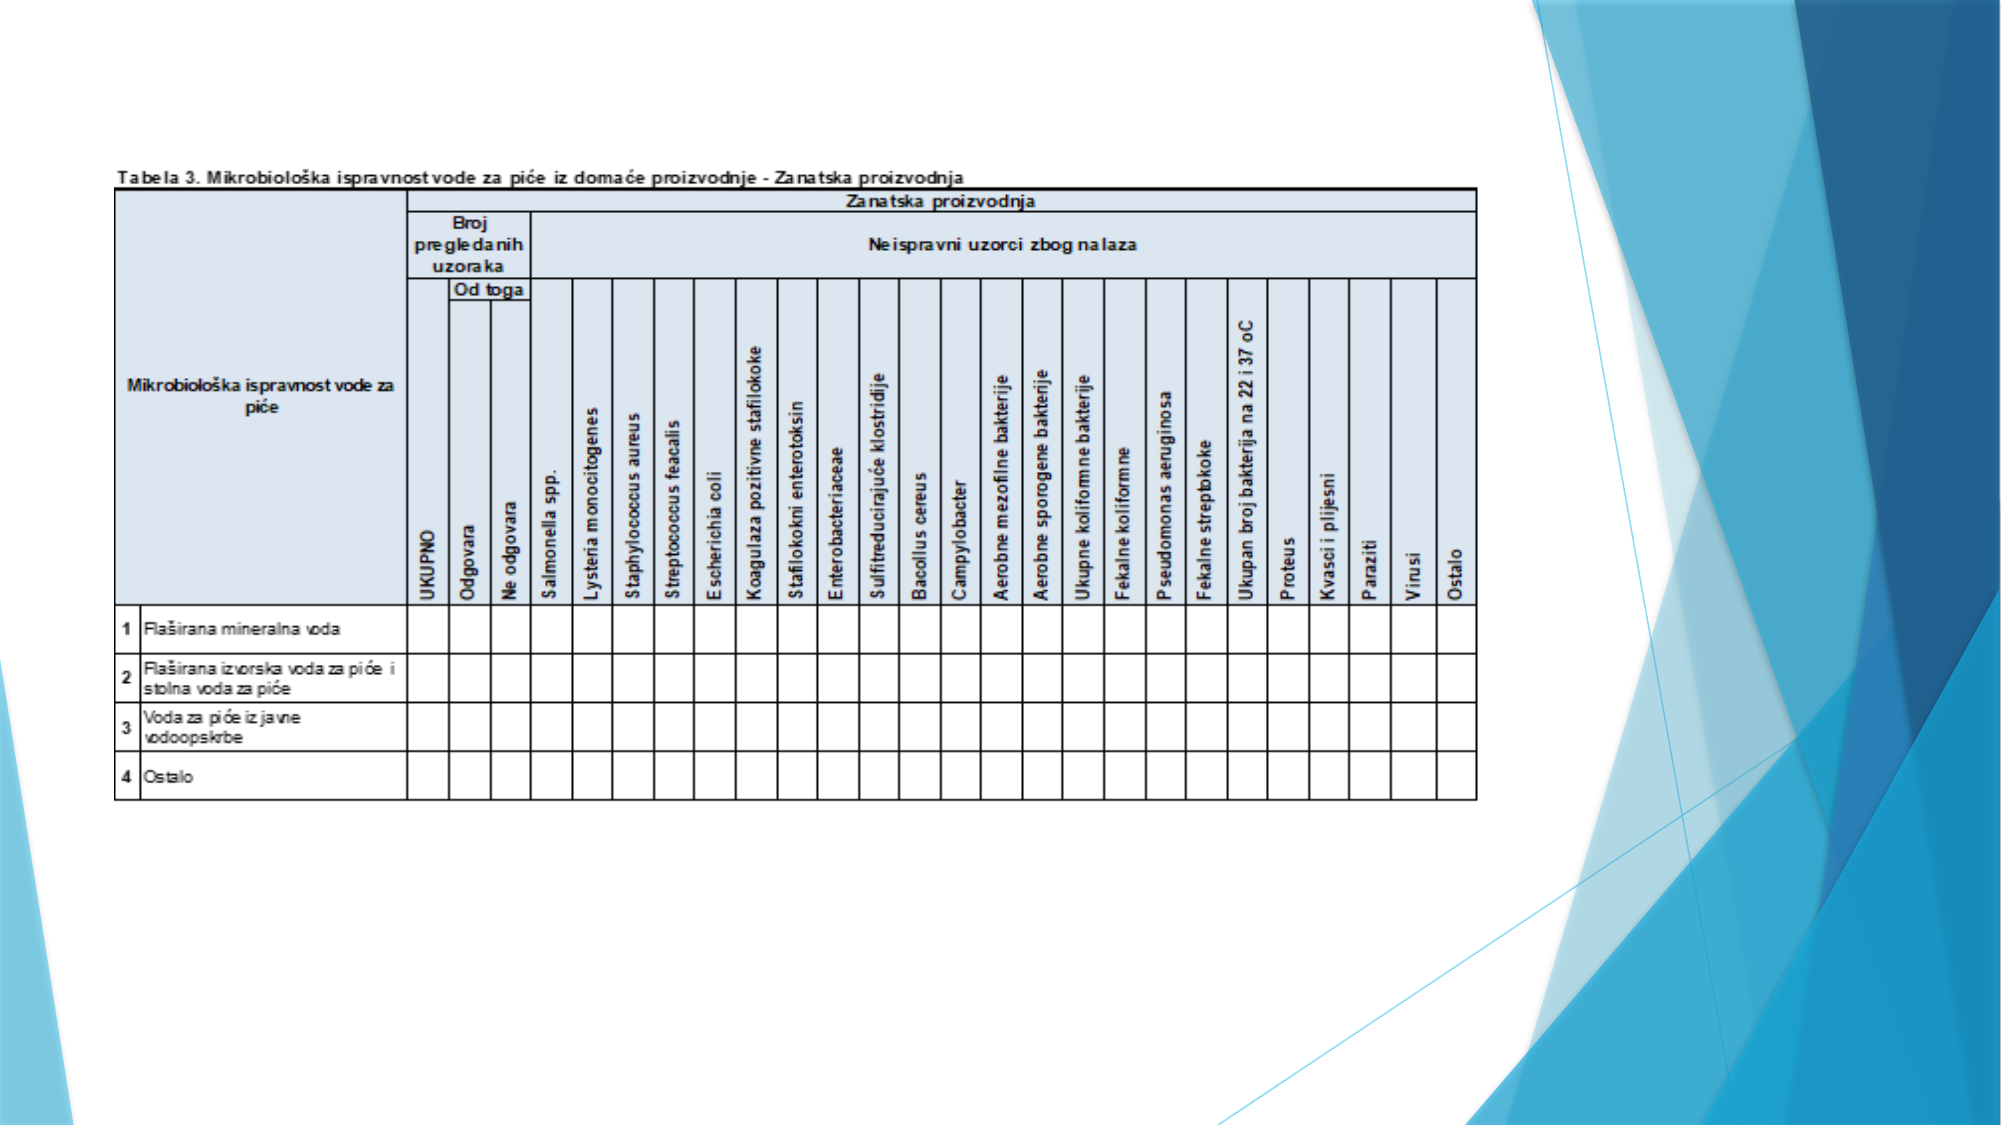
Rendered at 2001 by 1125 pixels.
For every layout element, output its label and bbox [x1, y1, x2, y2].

list [113, 165, 1480, 804]
